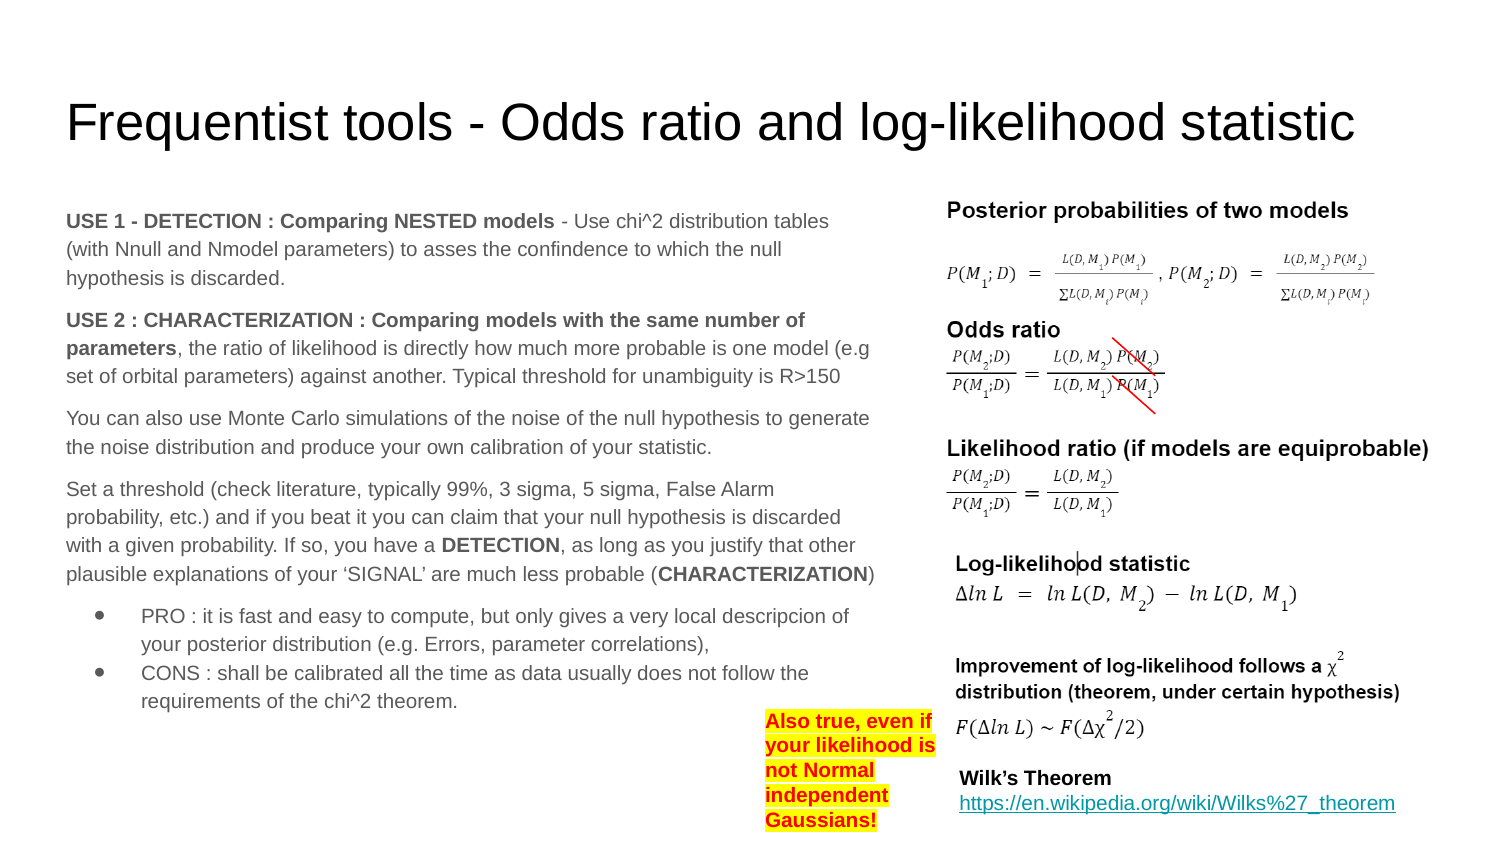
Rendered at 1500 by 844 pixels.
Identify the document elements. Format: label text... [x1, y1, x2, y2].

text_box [1111, 337, 1156, 375]
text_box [1111, 375, 1156, 415]
text_box Also true, even if your likelihood is not Normal independent Gaussians! [749, 692, 944, 844]
title Frequentist tools - Odds ratio and log-likelihood statistic [51, 72, 1449, 167]
list USE 1 - DETECTION : Comparing NESTED models - Use chi^2 distribution tables (with Nnull and Nmodel parameters) to asses the confindence to which the null hypothesis is discarded. USE 2 : CHARACTERIZATION : Comparing models with the same number of parameters, the ratio of likelihood is directly how much more probable is one model (e.g set of orbital parameters) against another. Typical threshold for unambiguity is R>150 You can also use Monte Carlo simulations of the noise of the null hypothesis to generate the noise distribution and produce your own calibration of your statistic. Set a threshold (check literature, typically 99%, 3 sigma, 5 sigma, False Alarm probability, etc.) and if you beat it you can claim that your null hypothesis is discarded with a given probability. If so, you have a DETECTION, as long as you justify that other plausible explanations of your ‘SIGNAL’ are much less probable (CHARACTERIZATION) PRO : it is fast and easy to compute, but only gives a very local descripcion of your posterior distribution (e.g. Errors, parameter correlations), CONS : shall be calibrated all the time as data usually does not follow the requirements of the chi^2 theorem. [51, 189, 891, 750]
picture [900, 173, 1465, 776]
text_box Wilk’s Theorem https://en.wikipedia.org/wiki/Wilks%27_theorem [944, 749, 1465, 844]
